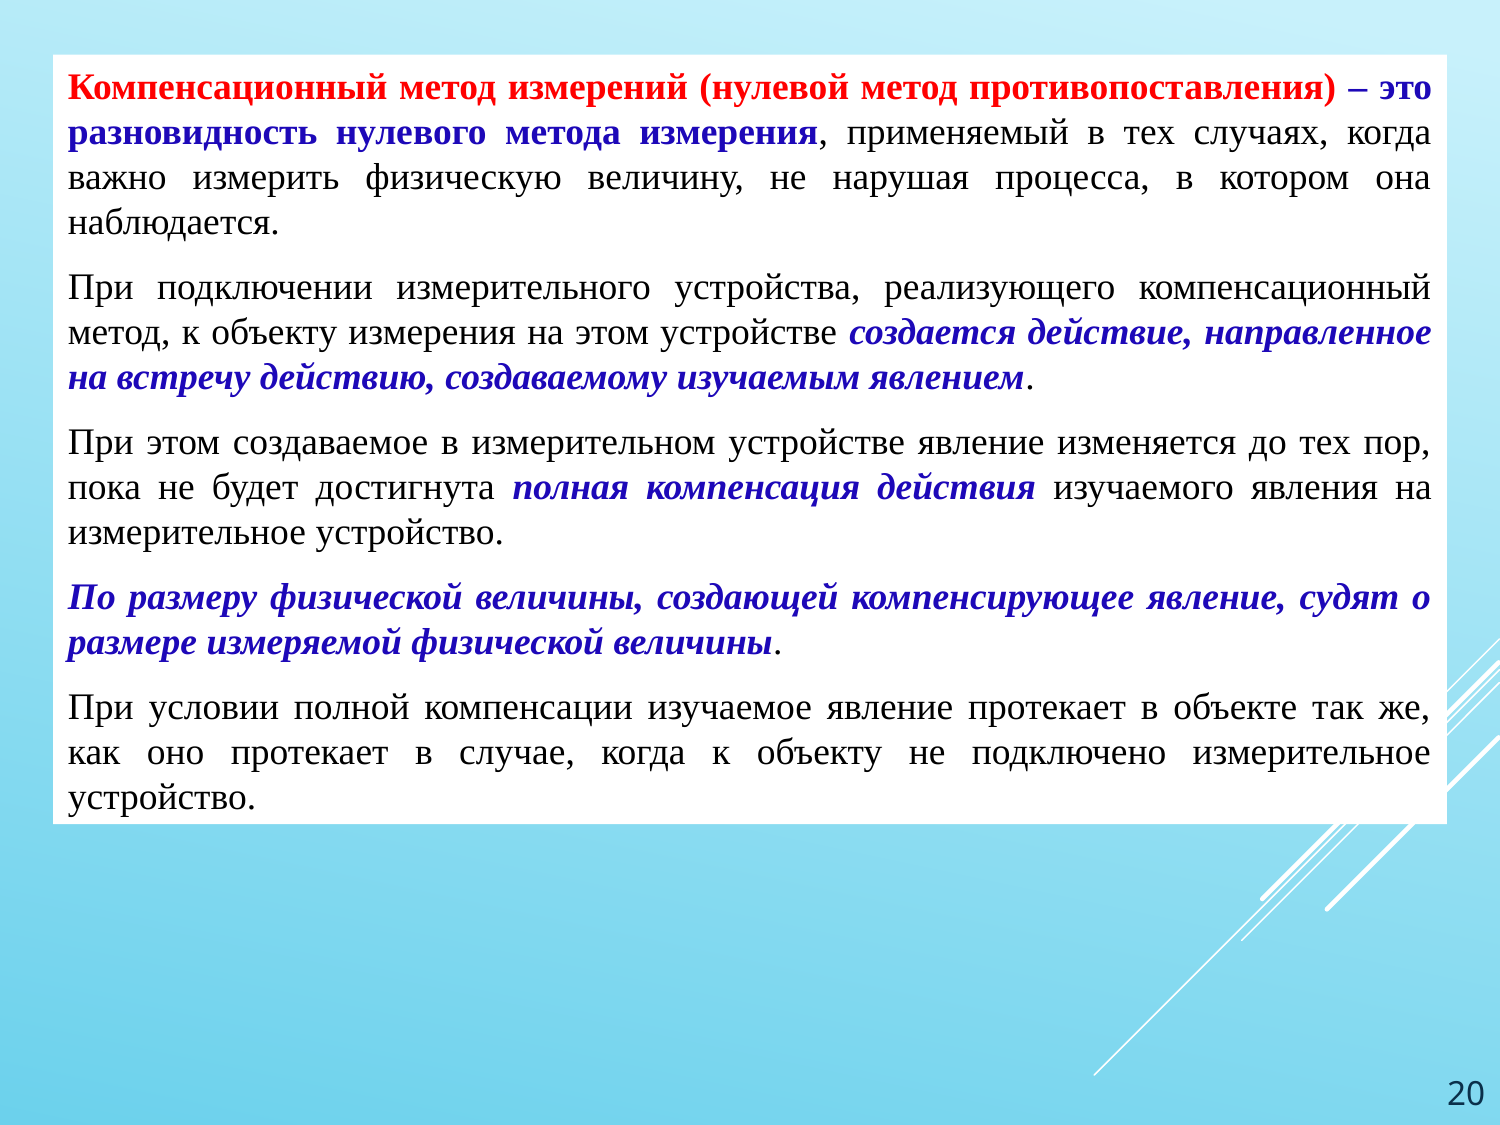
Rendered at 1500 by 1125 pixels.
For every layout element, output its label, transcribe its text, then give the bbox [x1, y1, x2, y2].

slide_number 20 [1359, 1015, 1500, 1125]
text_box Компенсационный метод измерений (нулевой метод противопоставления) – это разновидность нулевого метода измерения, применяемый в тех случаях, когда важно измерить физическую величину, не нарушая процесса, в котором она наблюдается. При подключении измерительного устройства, реализующего компенсационный метод, к объекту измерения на этом устройстве создается действие, направленное на встречу действию, создаваемому изучаемым явлением. При этом создаваемое в измерительном устройстве явление изменяется до тех пор, пока не будет достигнута полная компенсация действия изучаемого явления на измерительное устройство. По размеру физической величины, создающей компенсирующее явление, судят о размере измеряемой физической величины. При условии полной компенсации изучаемое явление протекает в объекте так же, как оно протекает в случае, когда к объекту не подключено измерительное устройство. [53, 54, 1447, 825]
